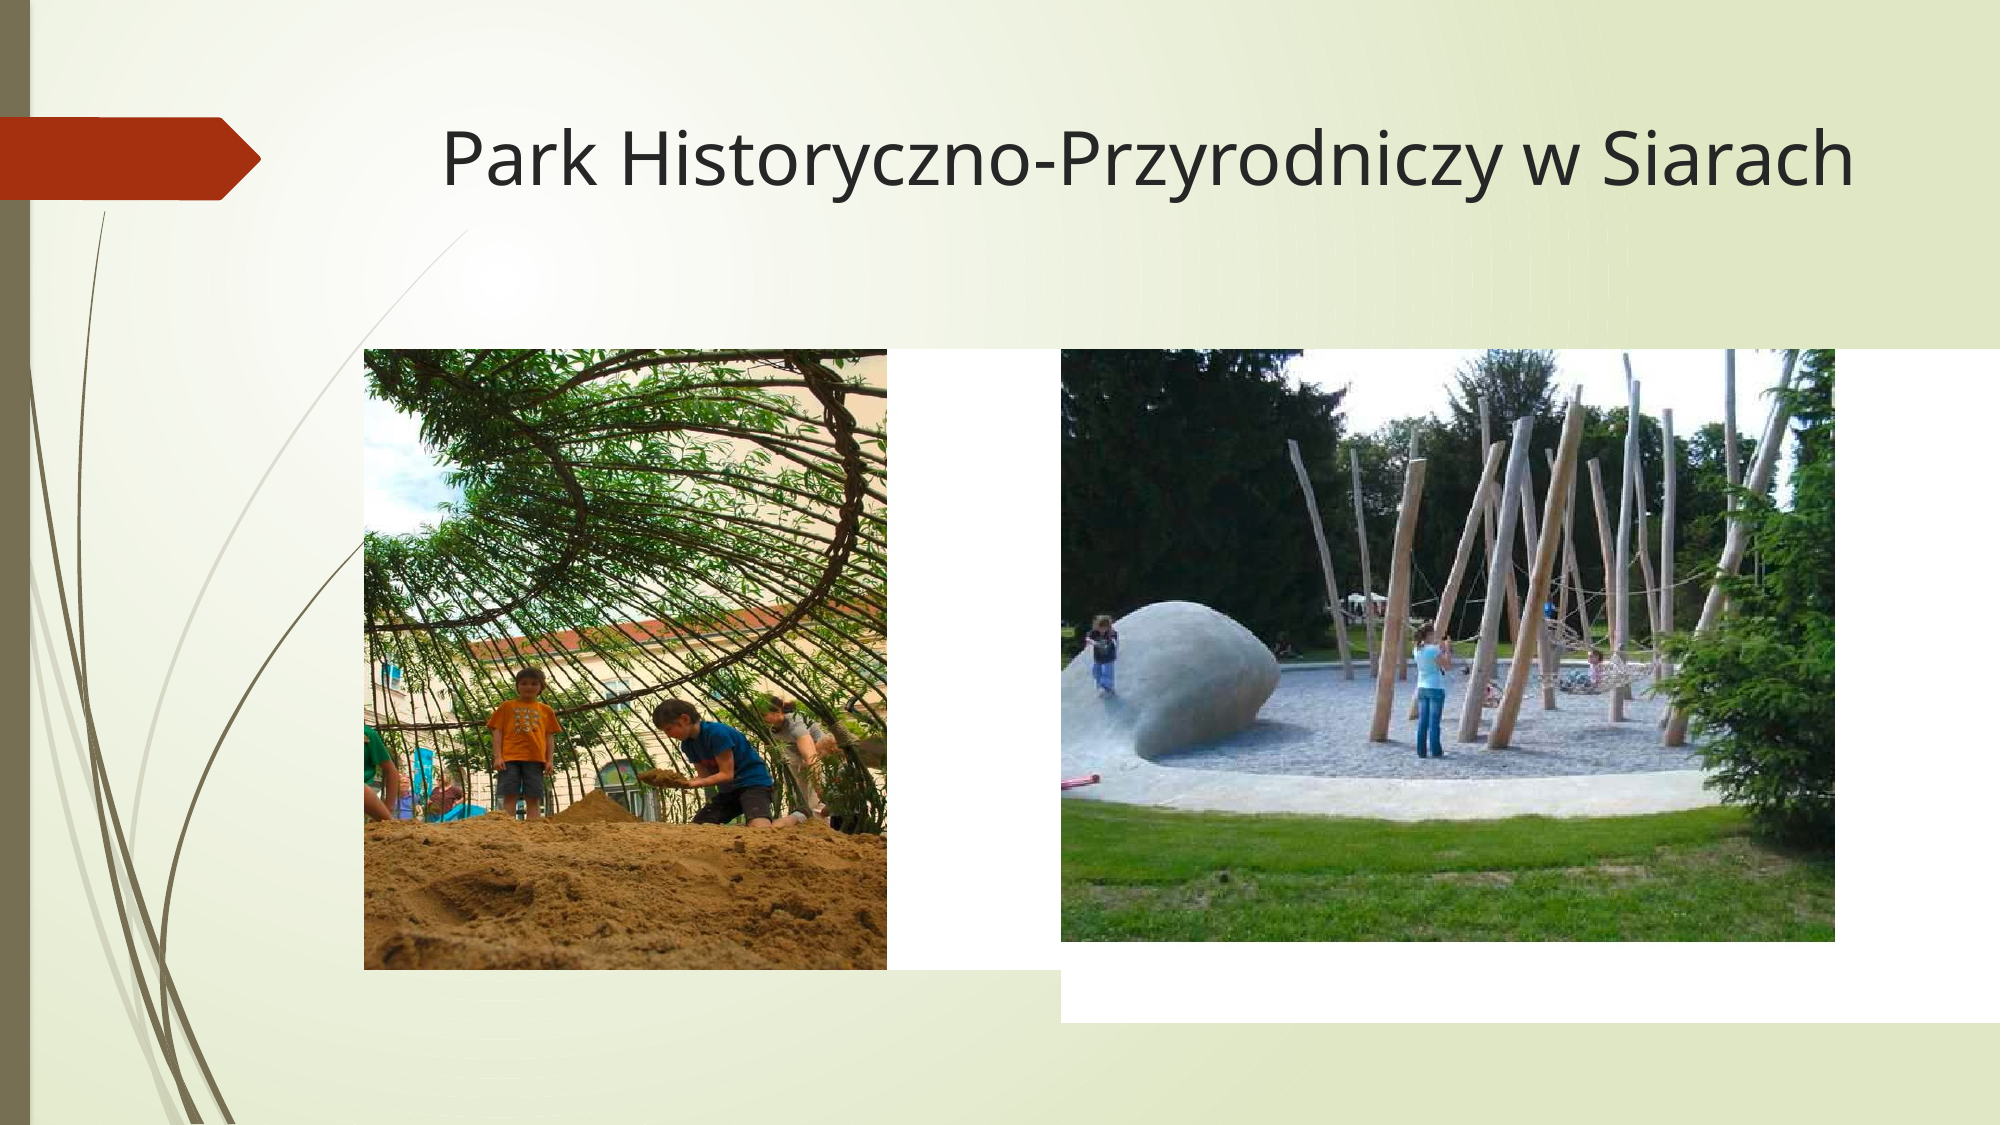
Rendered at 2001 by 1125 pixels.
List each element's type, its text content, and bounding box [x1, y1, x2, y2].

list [364, 349, 1060, 971]
title Park Historyczno-Przyrodniczy w Siarach [425, 102, 1888, 313]
picture [1060, 349, 2000, 1023]
